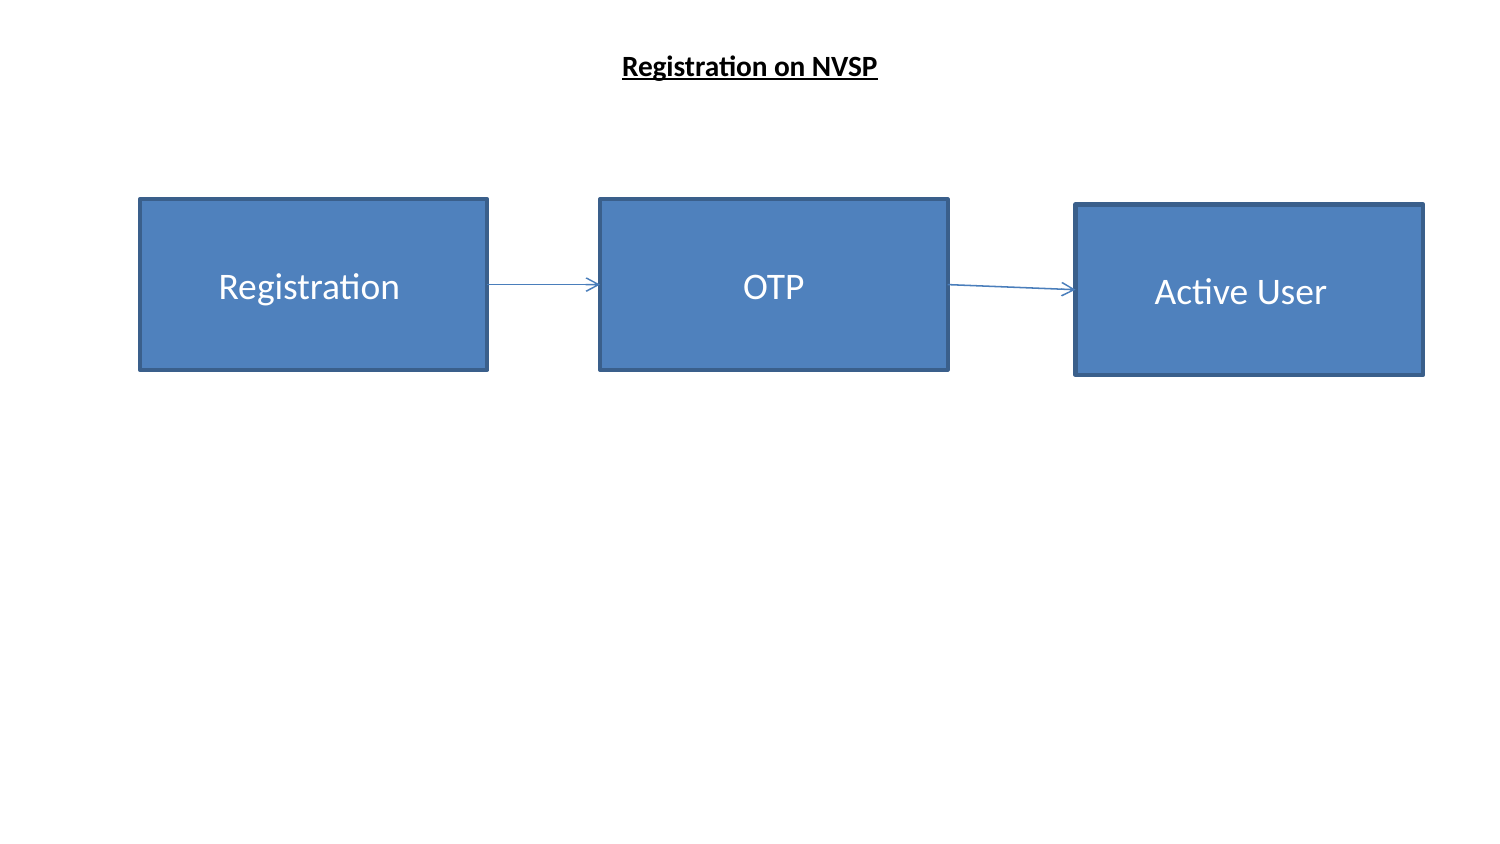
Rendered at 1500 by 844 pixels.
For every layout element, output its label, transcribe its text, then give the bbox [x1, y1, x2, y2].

text_box OTP [598, 197, 950, 372]
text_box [947, 284, 1076, 290]
text_box Active User [1073, 202, 1425, 377]
title Registration on NVSP [187, 39, 1313, 91]
text_box Registration [138, 197, 489, 372]
